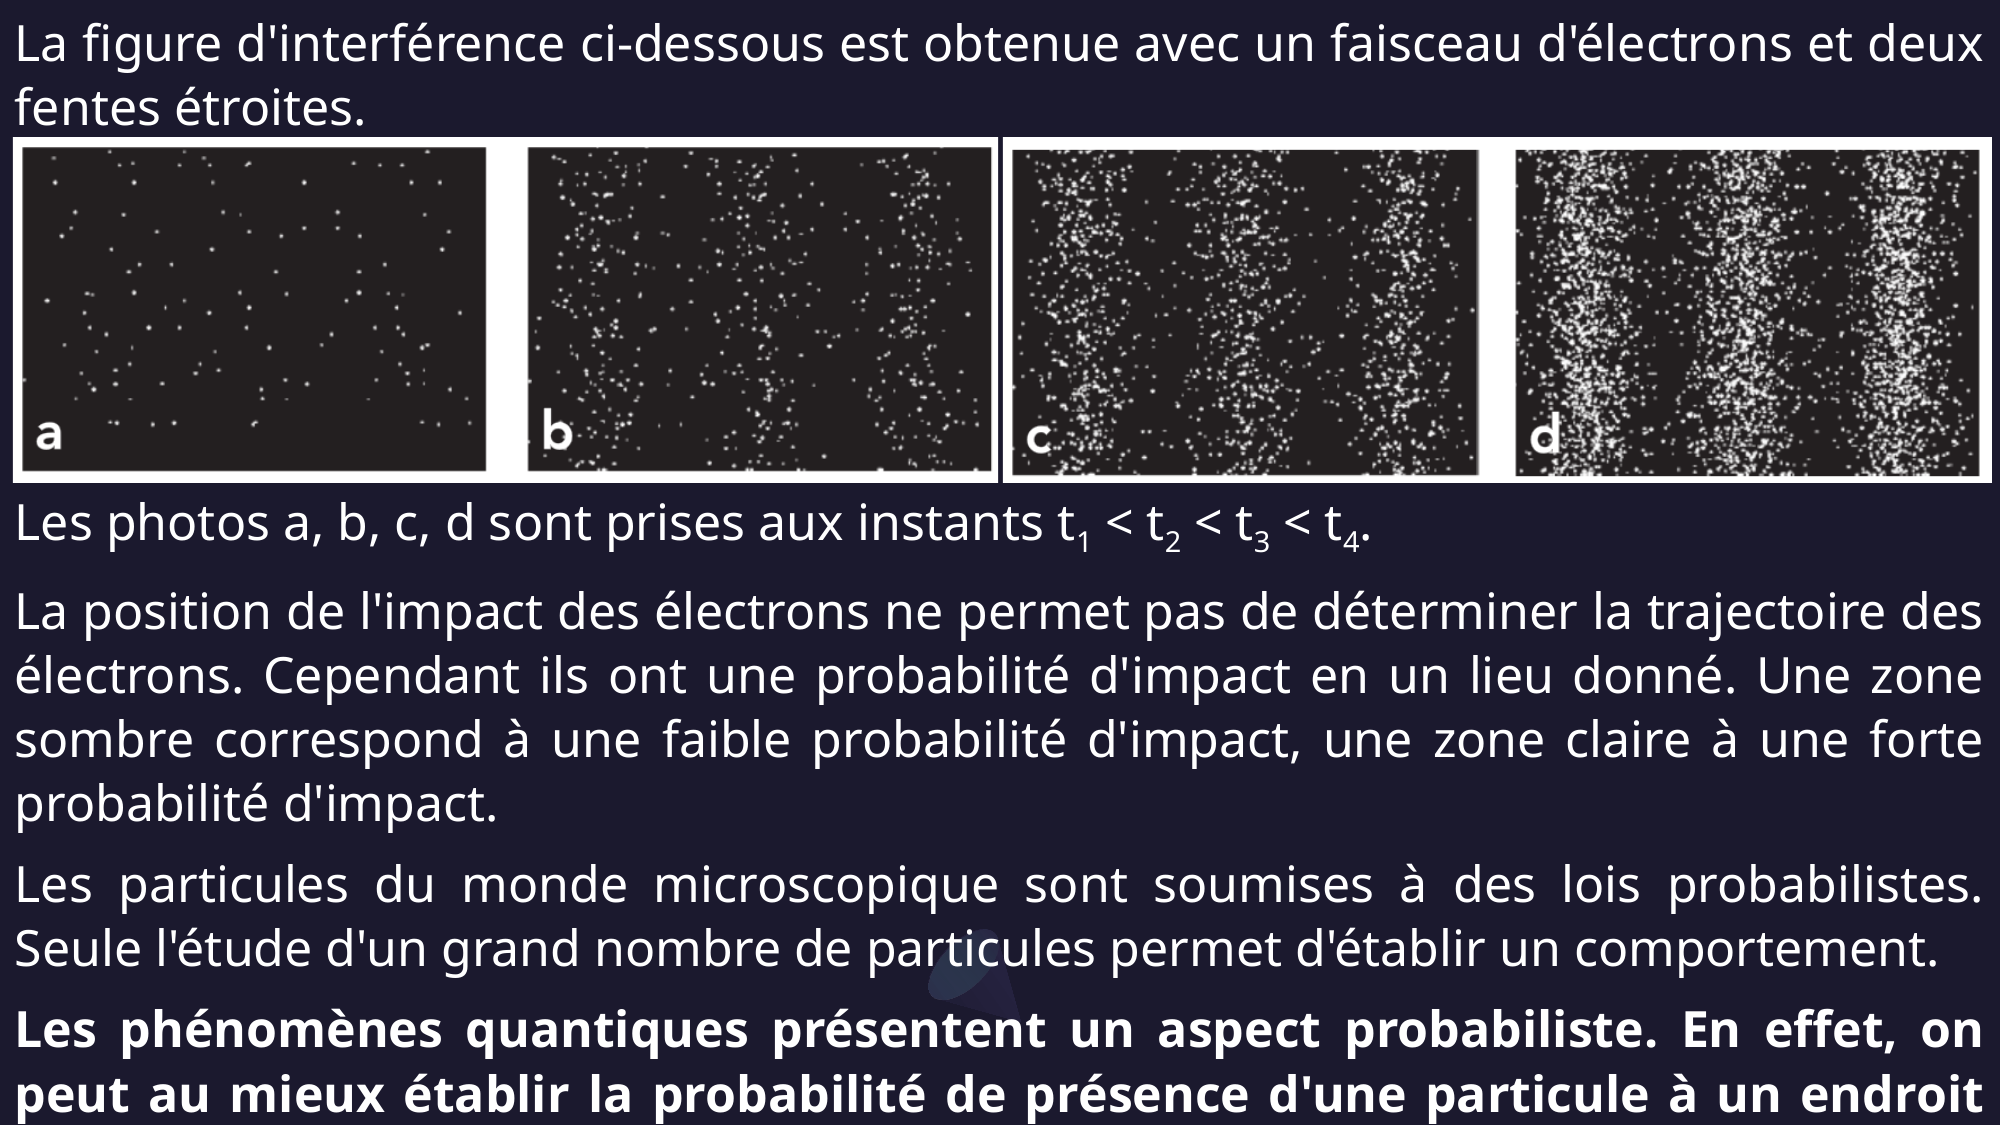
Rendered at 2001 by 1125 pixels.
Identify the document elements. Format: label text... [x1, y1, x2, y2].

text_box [12, 137, 1992, 483]
text_box Les photos a, b, c, d sont prises aux instants t1 < t2 < t3 < t4. La position de l'impact des électrons ne permet pas de déterminer la trajectoire des électrons. Cependant ils ont une probabilité d'impact en un lieu donné. Une zone sombre correspond à une faible probabilité d'impact, une zone claire à une forte probabilité d'impact. Les particules du monde microscopique sont soumises à des lois probabilistes. Seule l'étude d'un grand nombre de particules permet d'établir un comportement. Les phénomènes quantiques présentent un aspect probabiliste. En effet, on peut au mieux établir la probabilité de présence d'une particule à un endroit donné. [0, 478, 2000, 1125]
text_box La figure d'interférence ci-dessous est obtenue avec un faisceau d'électrons et deux fentes étroites. [0, 0, 2000, 144]
